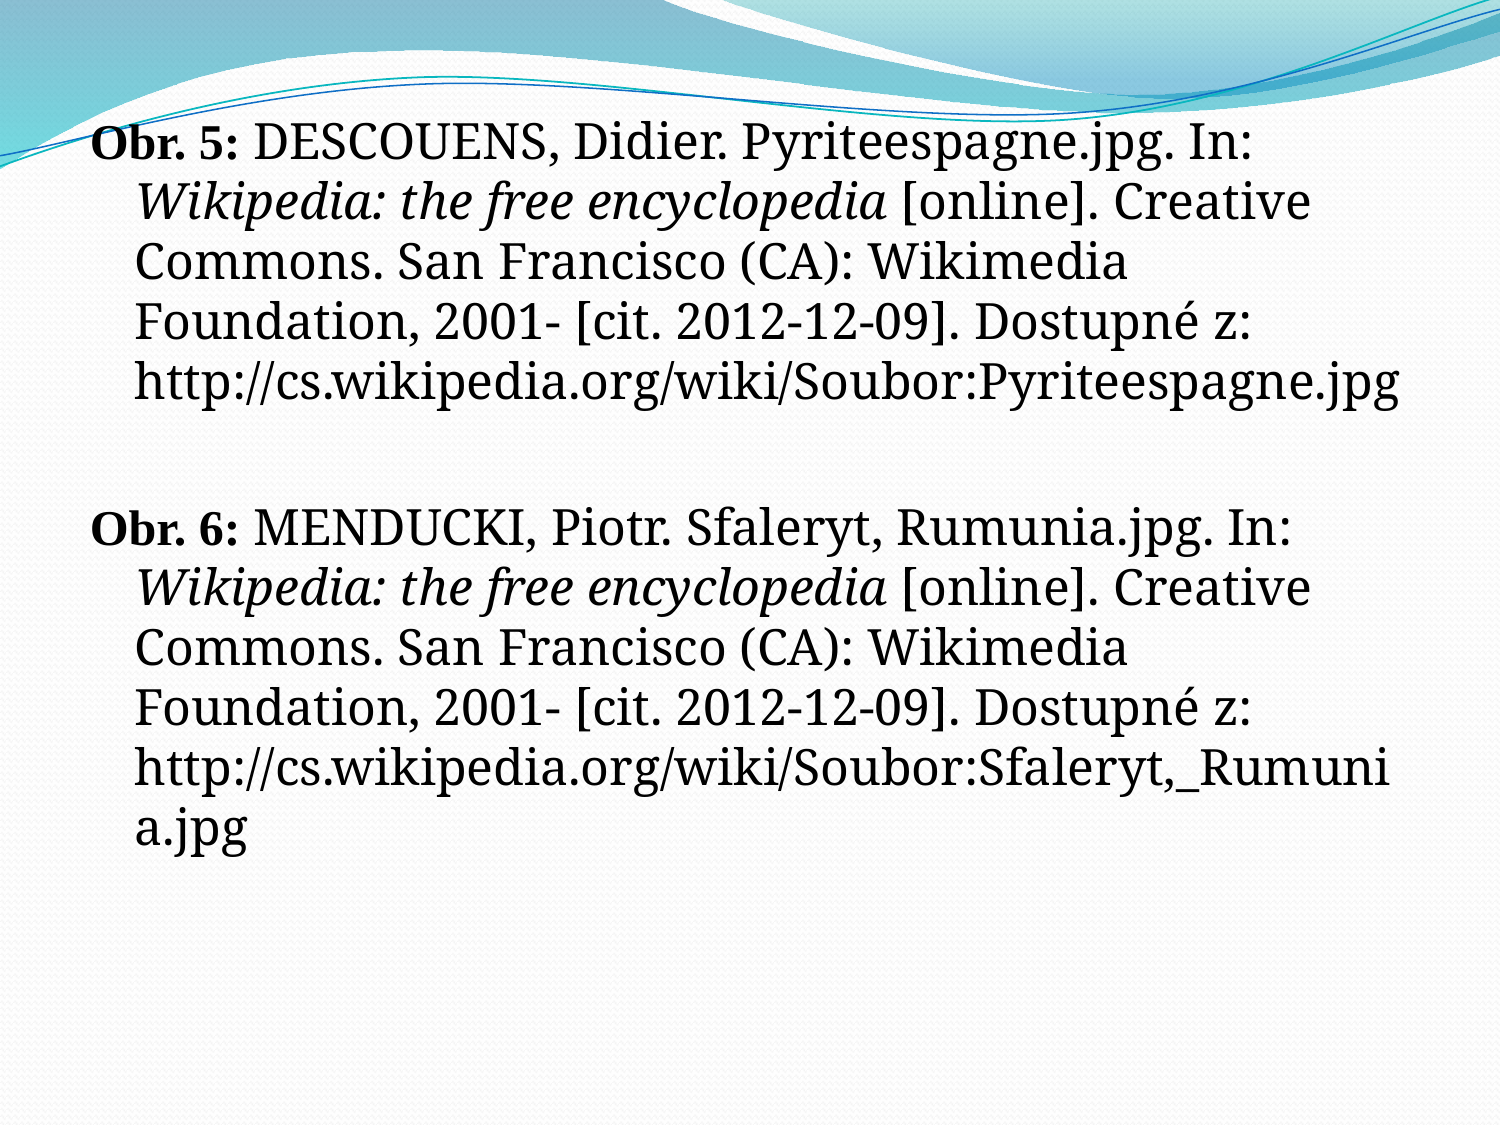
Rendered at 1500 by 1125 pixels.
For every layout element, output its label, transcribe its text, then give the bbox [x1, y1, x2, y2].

list Obr. 5: DESCOUENS, Didier. Pyriteespagne.jpg. In: Wikipedia: the free encyclopedia [online]. Creative Commons. San Francisco (CA): Wikimedia Foundation, 2001- [cit. 2012-12-09]. Dostupné z: http://cs.wikipedia.org/wiki/Soubor:Pyriteespagne.jpg Obr. 6: MENDUCKI, Piotr. Sfaleryt, Rumunia.jpg. In: Wikipedia: the free encyclopedia [online]. Creative Commons. San Francisco (CA): Wikimedia Foundation, 2001- [cit. 2012-12-09]. Dostupné z: http://cs.wikipedia.org/wiki/Soubor:Sfaleryt,_Rumunia.jpg [75, 101, 1425, 1038]
